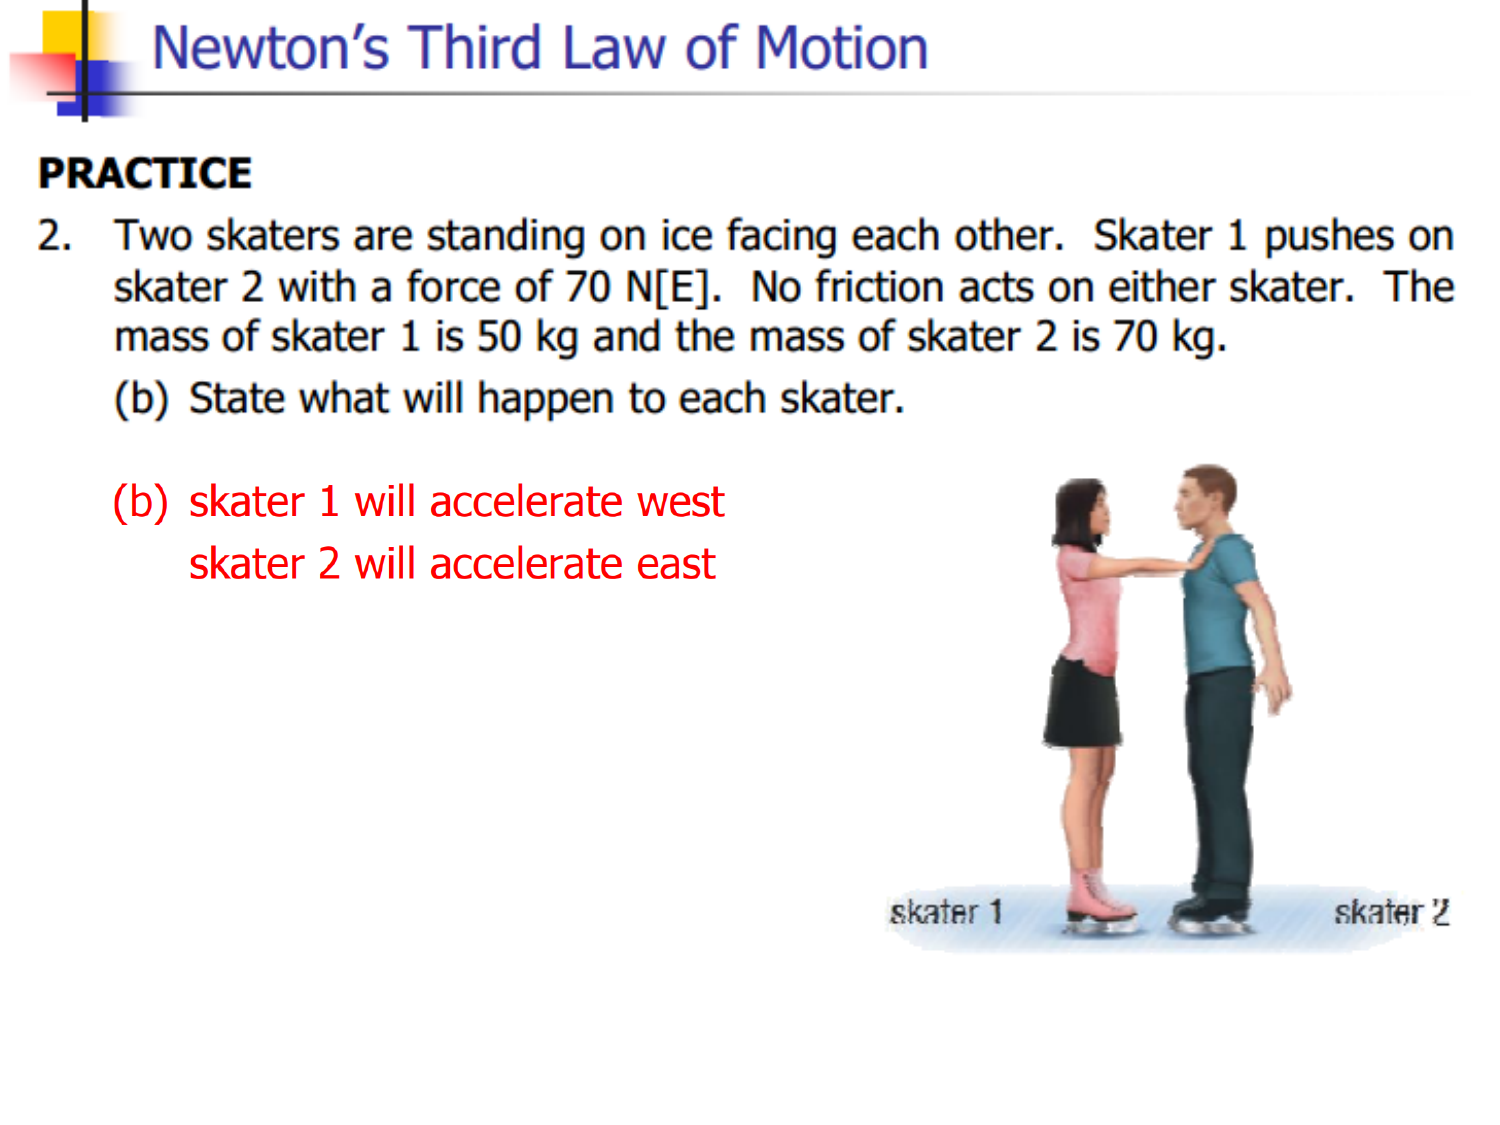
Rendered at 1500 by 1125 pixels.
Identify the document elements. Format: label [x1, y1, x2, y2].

picture [0, 0, 1500, 988]
